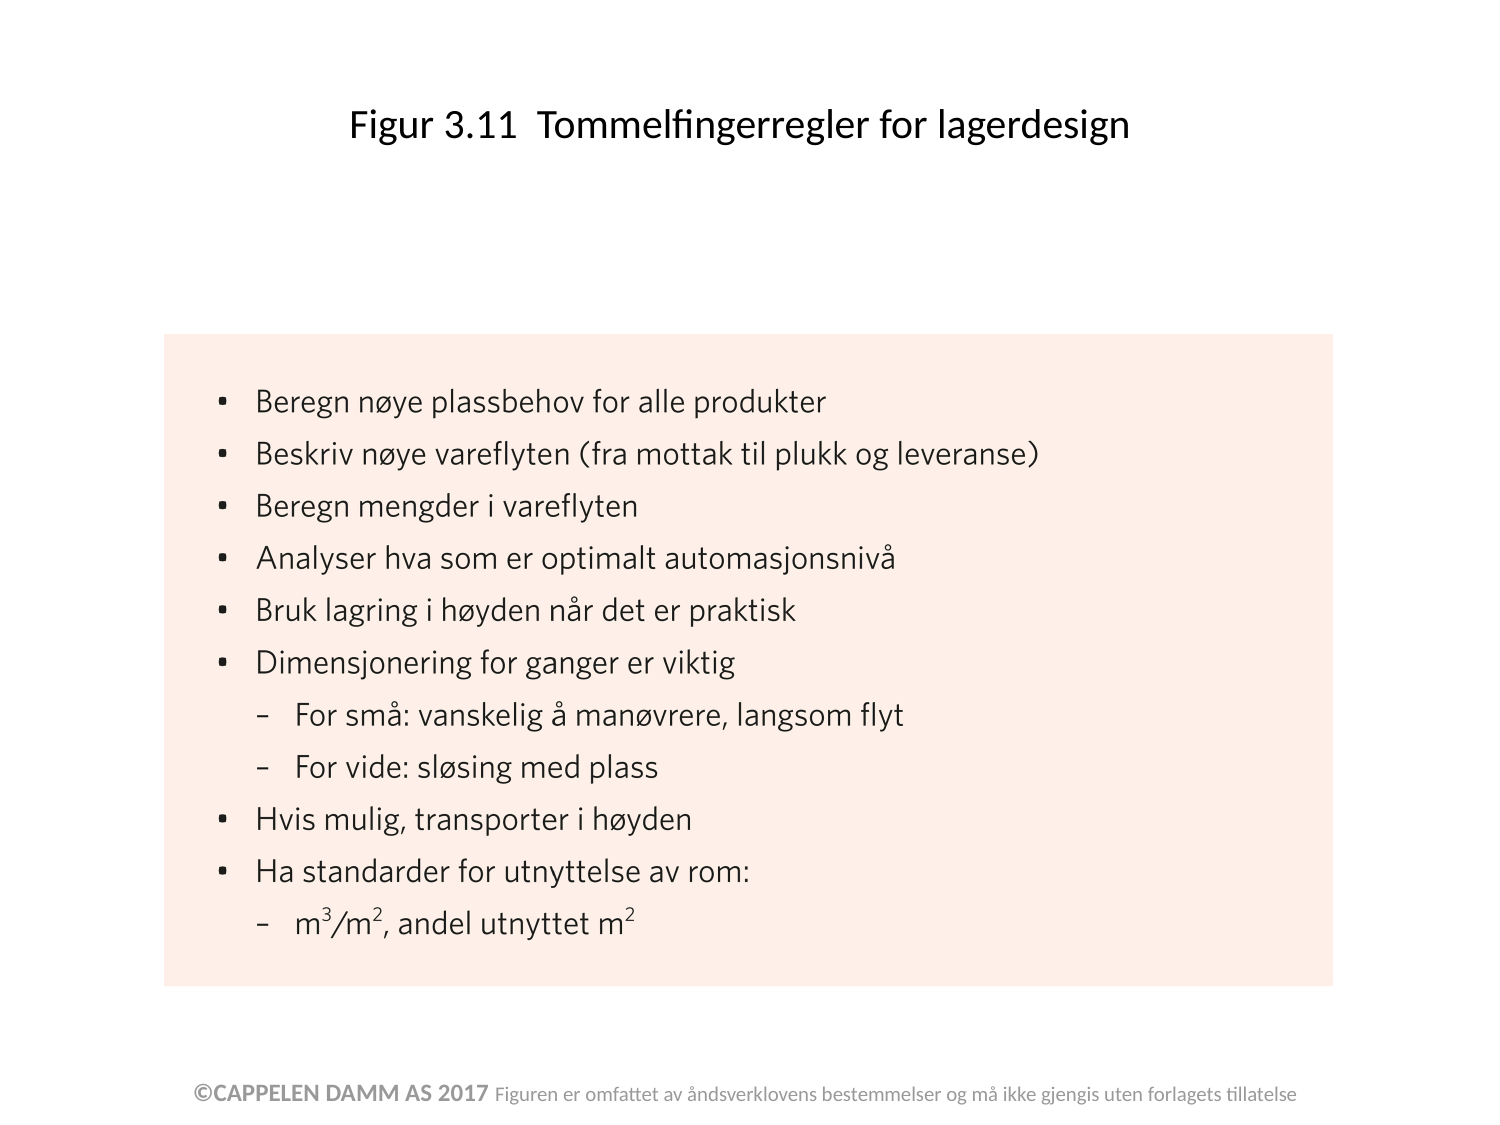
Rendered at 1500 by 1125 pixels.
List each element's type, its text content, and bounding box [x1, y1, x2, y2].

title Figur 3.11 Tommelfingerregler for lagerdesign [13, 28, 1477, 216]
footer ©CAPPELEN DAMM AS 2017 Figuren er omfattet av åndsverklovens bestemmelser og må ikke gjengis uten forlagets tillatelse [13, 1082, 1477, 1125]
picture [164, 334, 1333, 988]
